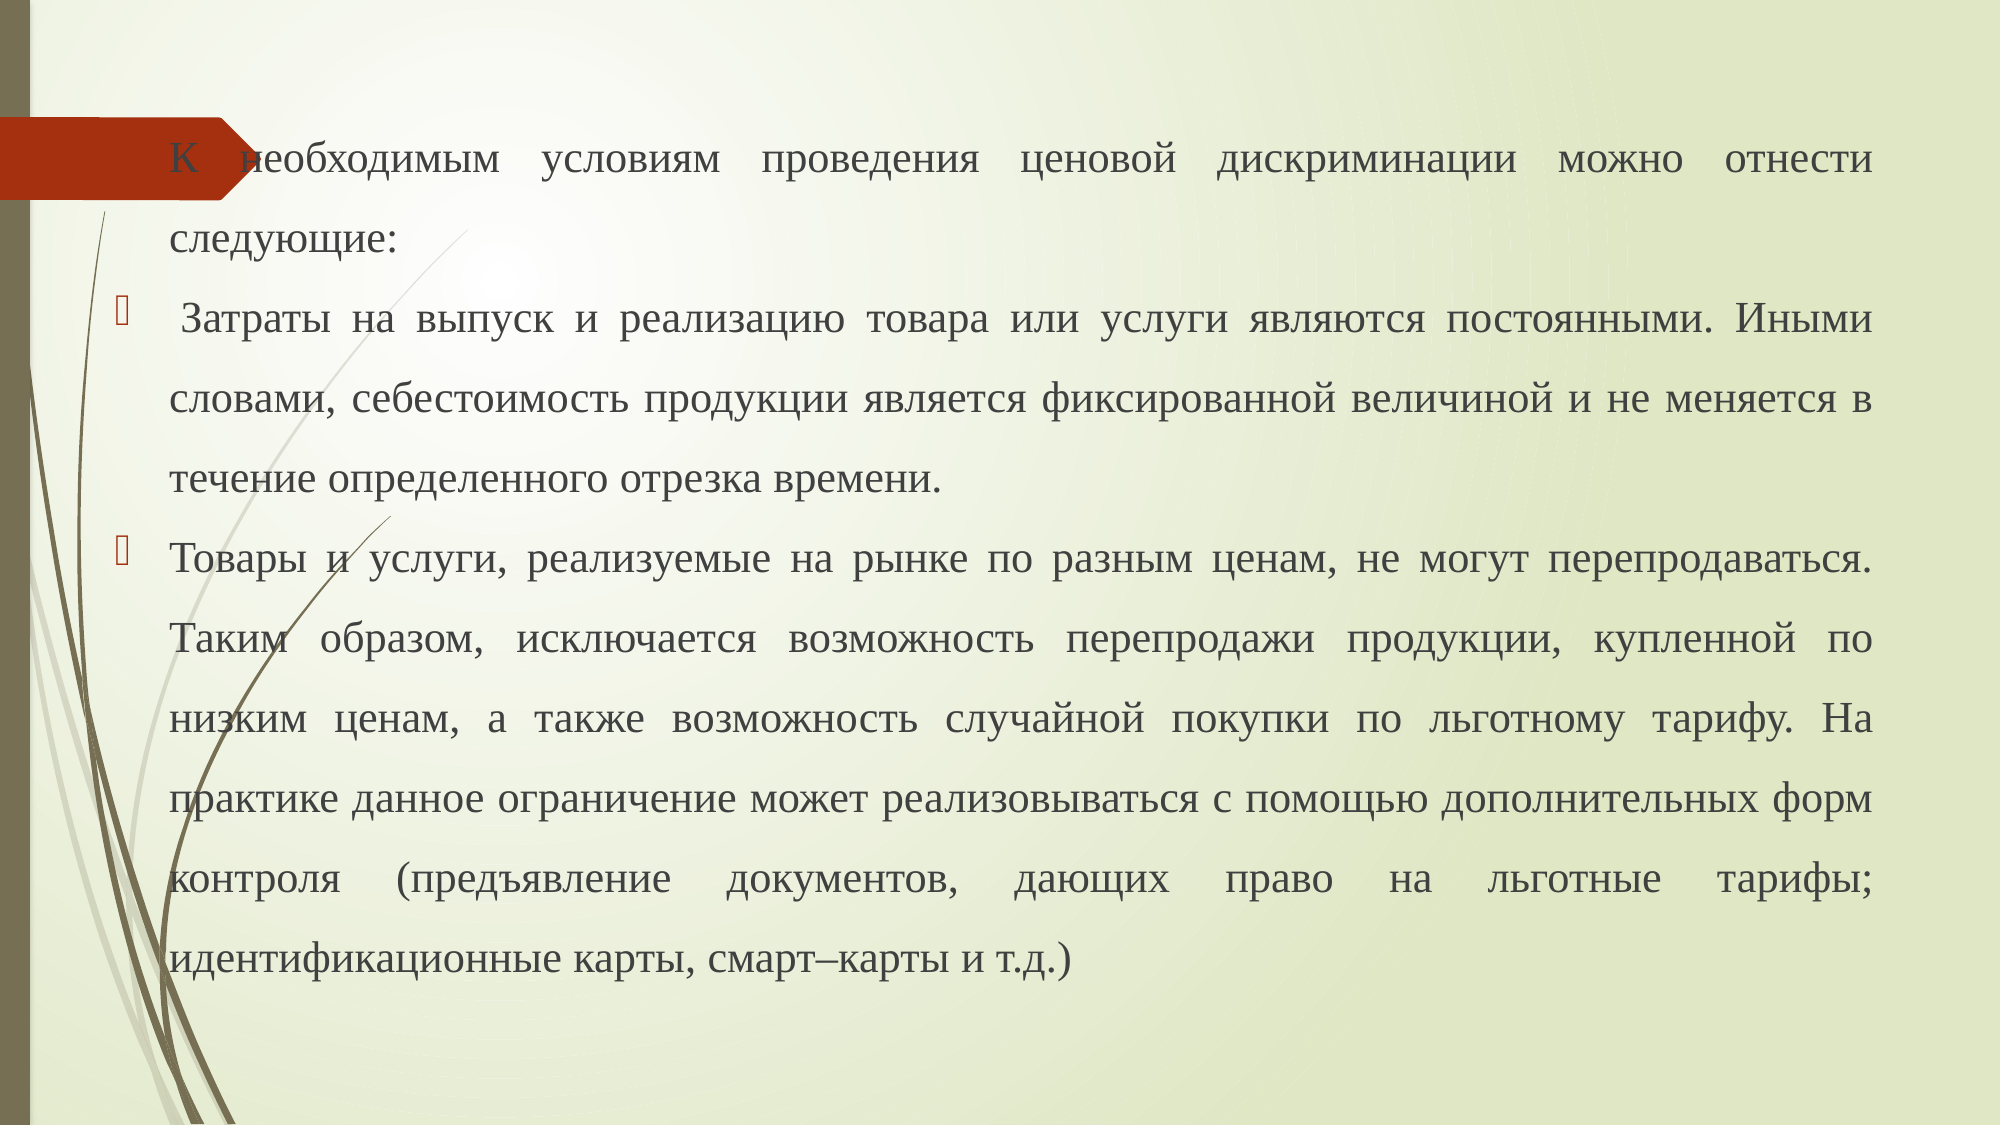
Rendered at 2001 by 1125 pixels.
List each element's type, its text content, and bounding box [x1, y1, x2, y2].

list К необходимым условиям проведения ценовой дискриминации можно отнести следующие: Затраты на выпуск и реализацию товара или услуги являются постоянными. Иными словами, себестоимость продукции является фиксированной величиной и не меняется в течение определенного отрезка времени. Товары и услуги, реализуемые на рынке по разным ценам, не могут перепродаваться. Таким образом, исключается возможность перепродажи продукции, купленной по низким ценам, а также возможность случайной покупки по льготному тарифу. На практике данное ограничение может реализовываться с помощью дополнительных форм контроля (предъявление документов, дающих право на льготные тарифы; идентификационные карты, смарт–карты и т.д.) [99, 94, 1892, 990]
